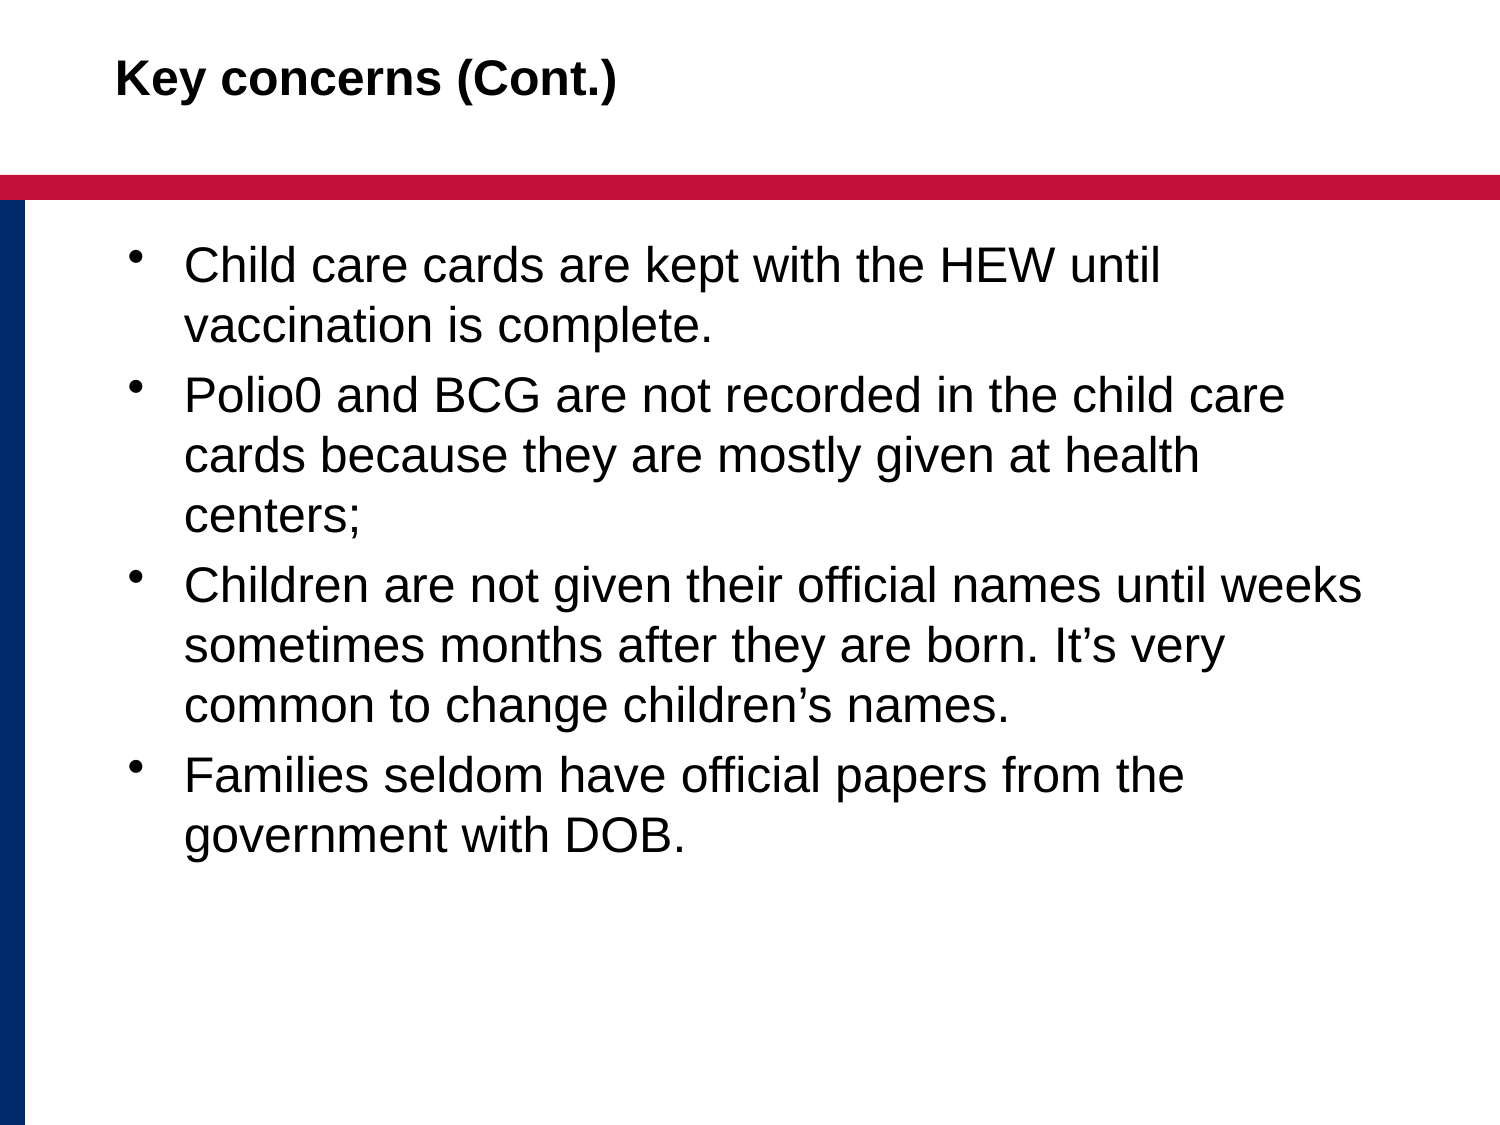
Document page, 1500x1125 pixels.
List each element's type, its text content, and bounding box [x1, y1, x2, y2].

list Child care cards are kept with the HEW until vaccination is complete. Polio0 and BCG are not recorded in the child care cards because they are mostly given at health centers; Children are not given their official names until weeks sometimes months after they are born. It’s very common to change children’s names. Families seldom have official papers from the government with DOB. [112, 224, 1388, 1001]
title Key concerns (Cont.) [99, 37, 1376, 138]
